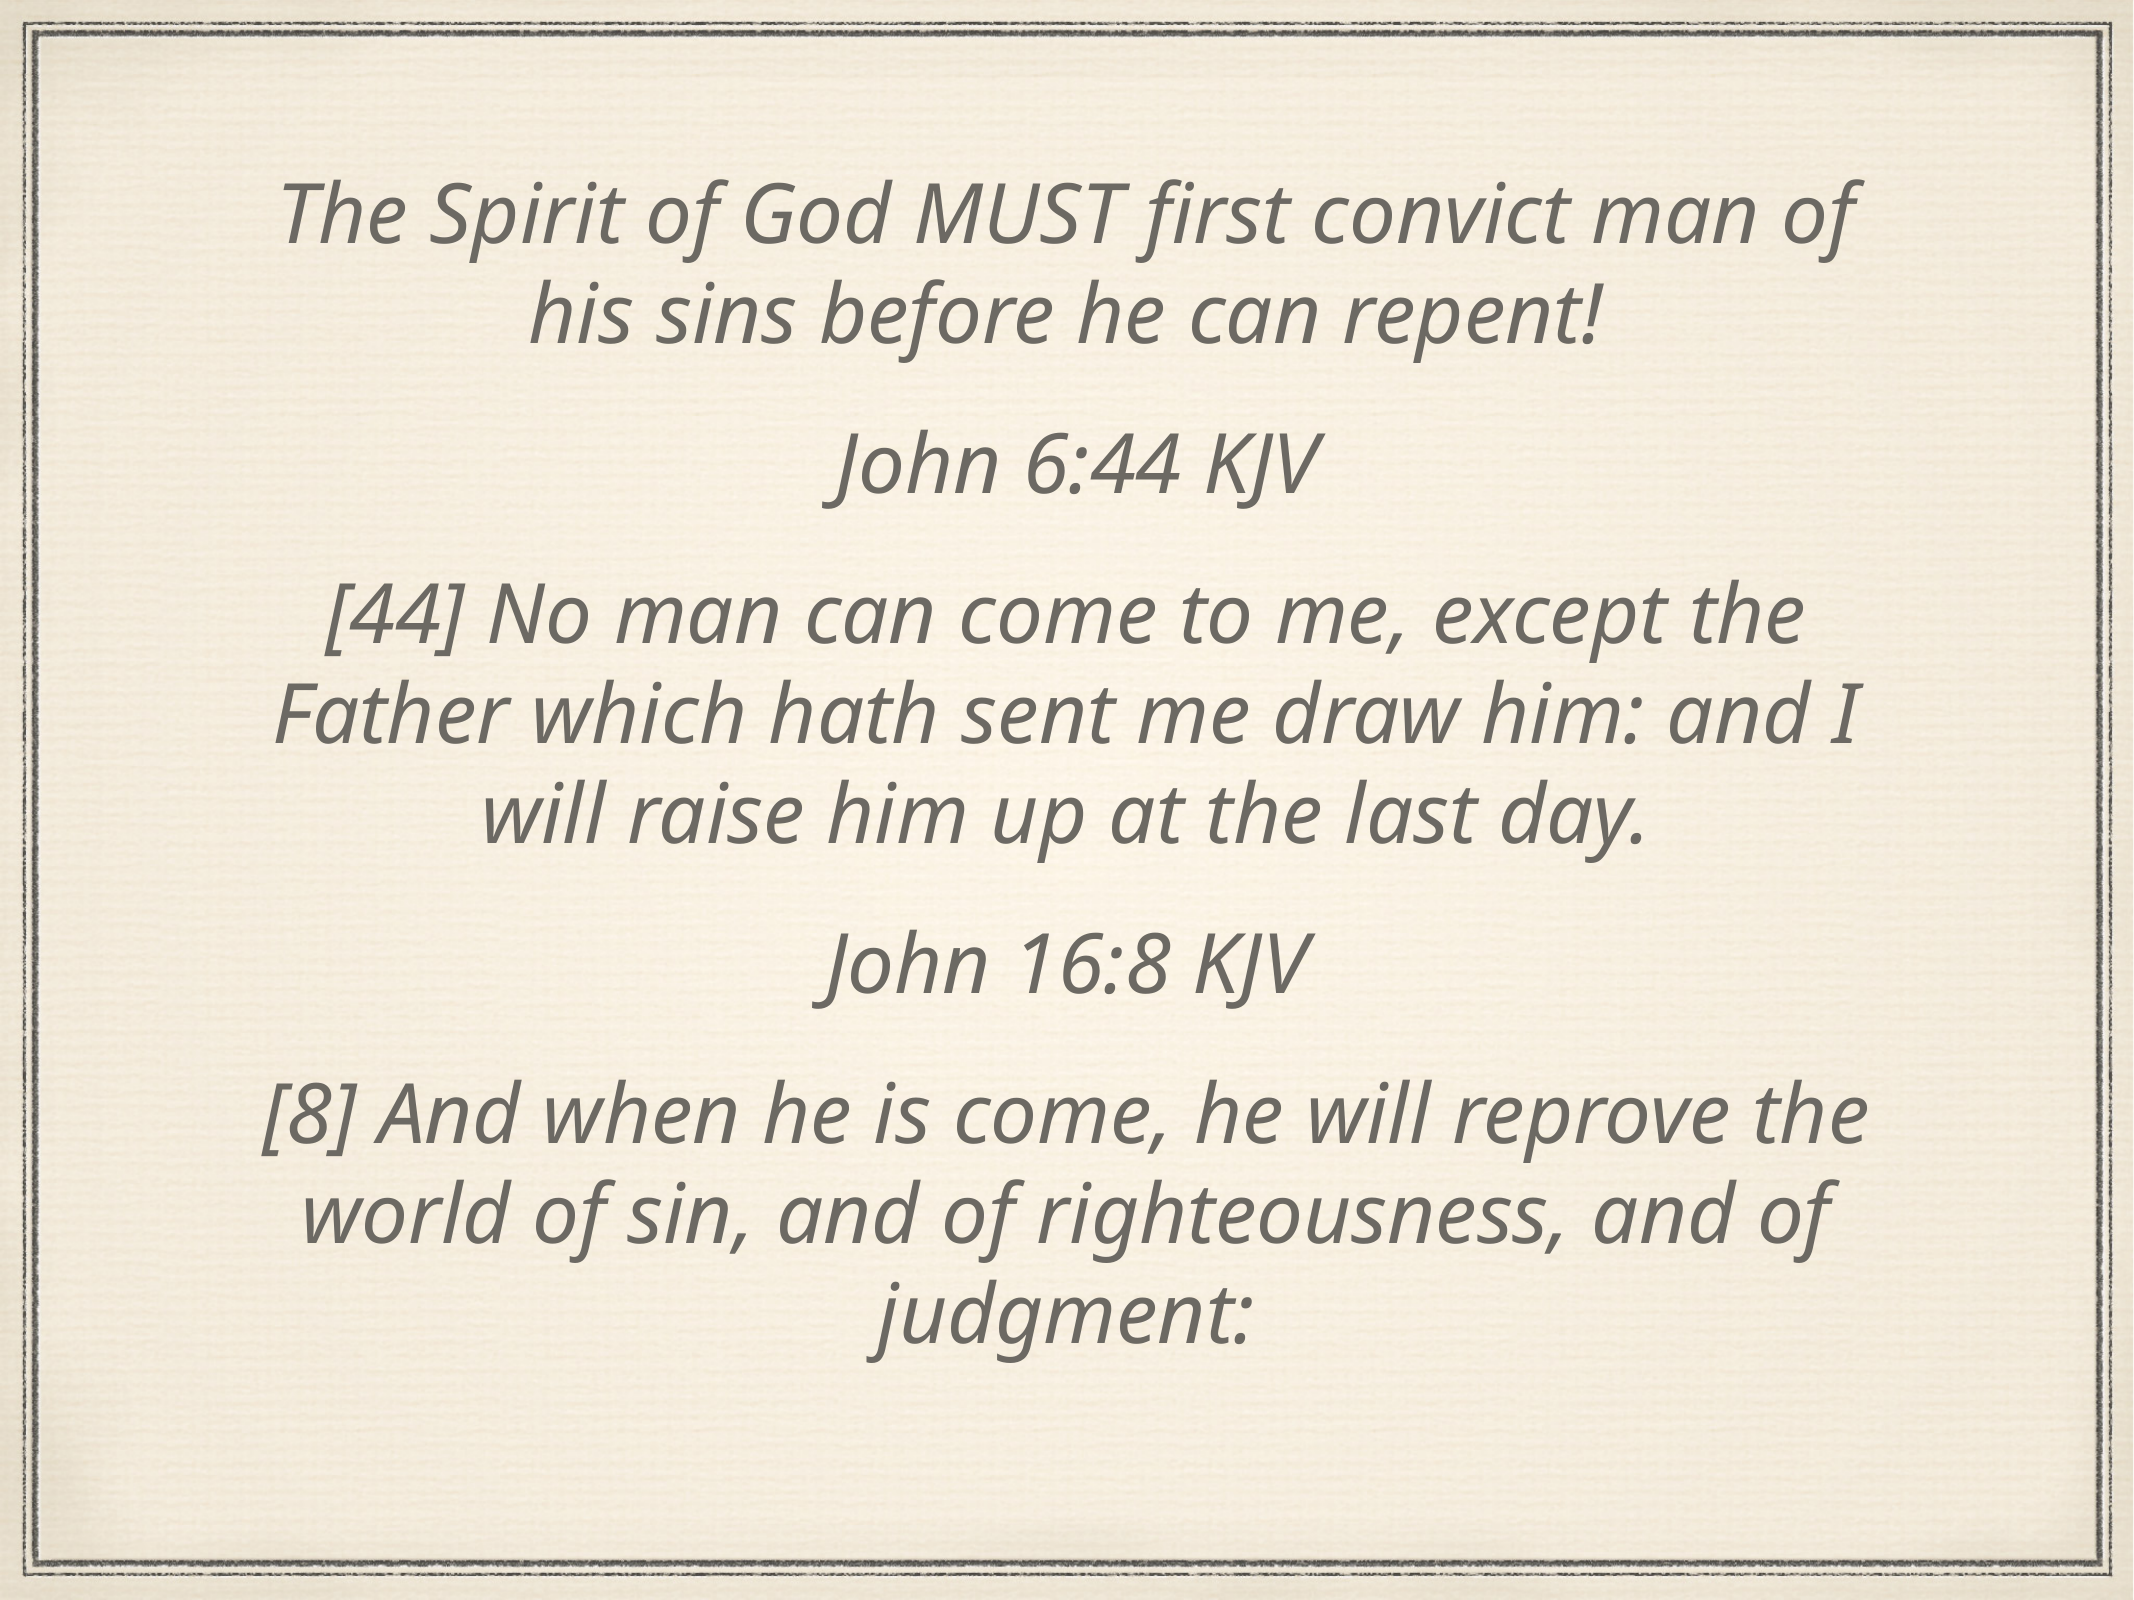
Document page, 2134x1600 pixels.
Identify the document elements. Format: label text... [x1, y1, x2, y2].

list The Spirit of God MUST first convict man of his sins before he can repent! John 6:44 KJV [44] No man can come to me, except the Father which hath sent me draw him: and I will raise him up at the last day. John 16:8 KJV [8] And when he is come, he will reprove the world of sin, and of righteousness, and of judgment: [207, 196, 1926, 1325]
picture [0, 0, 2134, 1600]
